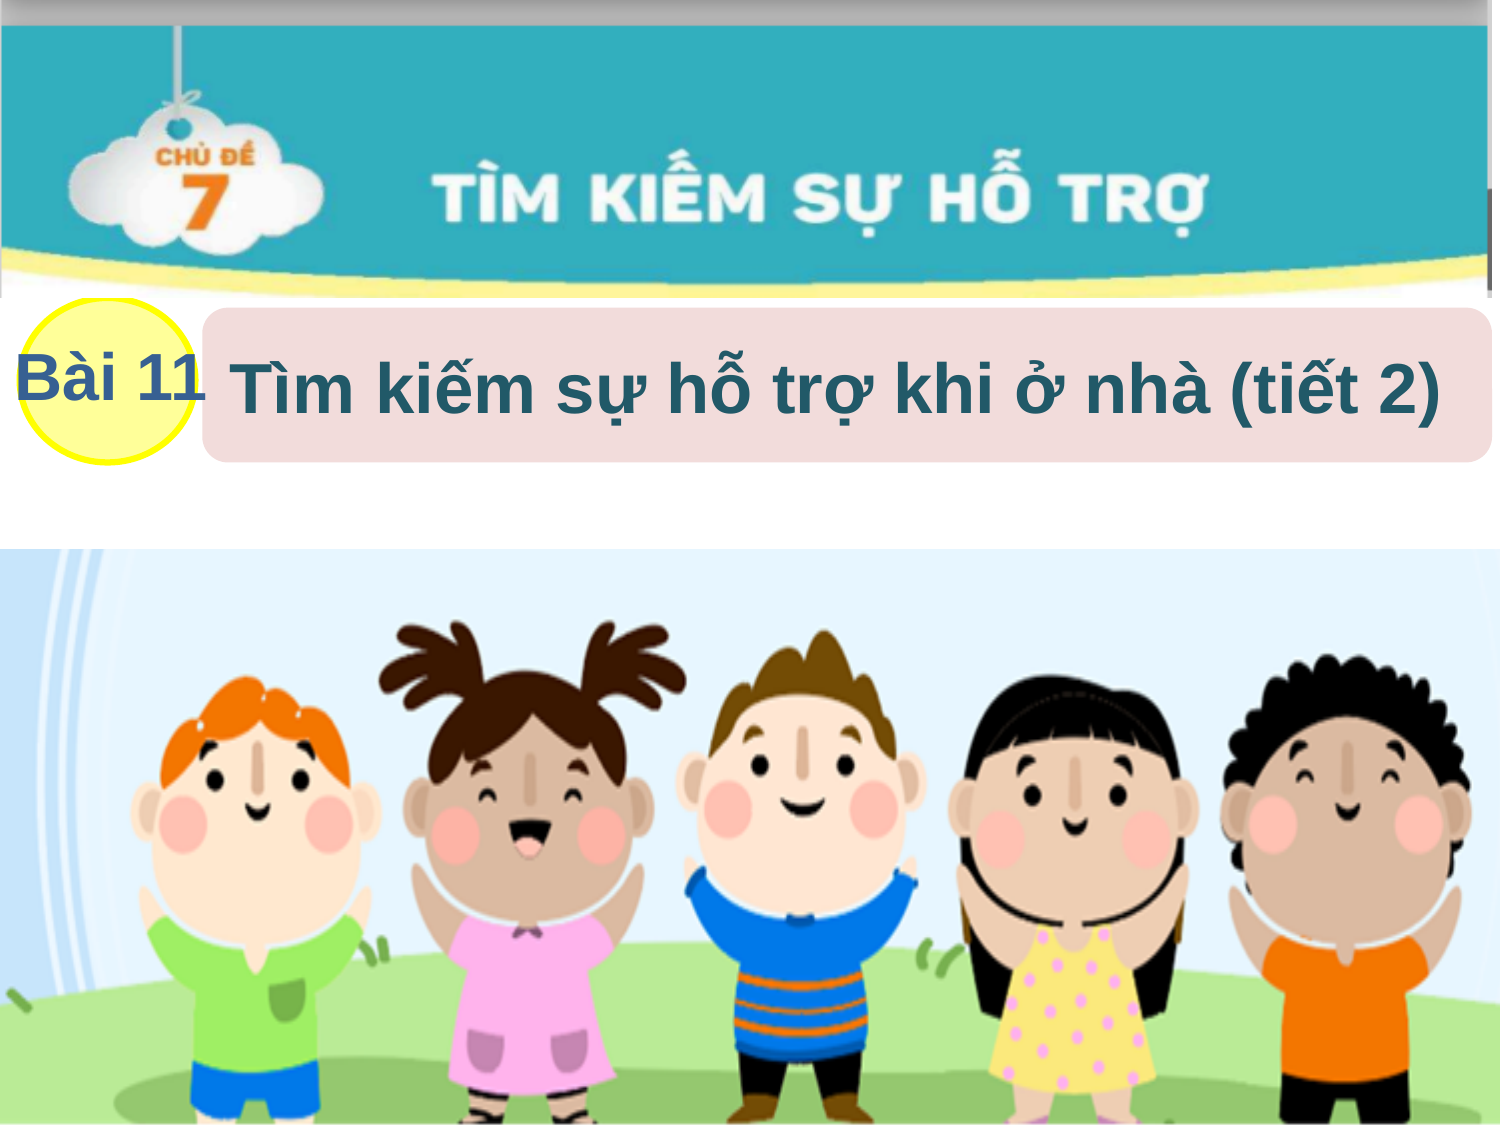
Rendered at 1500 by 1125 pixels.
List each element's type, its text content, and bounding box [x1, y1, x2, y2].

text_box [29, 422, 186, 465]
text_box [38, 306, 177, 326]
picture [0, 549, 1500, 1125]
text_box Bài 11 [0, 326, 227, 422]
picture [0, 0, 1493, 299]
text_box Tìm kiếm sự hỗ trợ khi ở nhà (tiết 2) [200, 306, 1495, 465]
